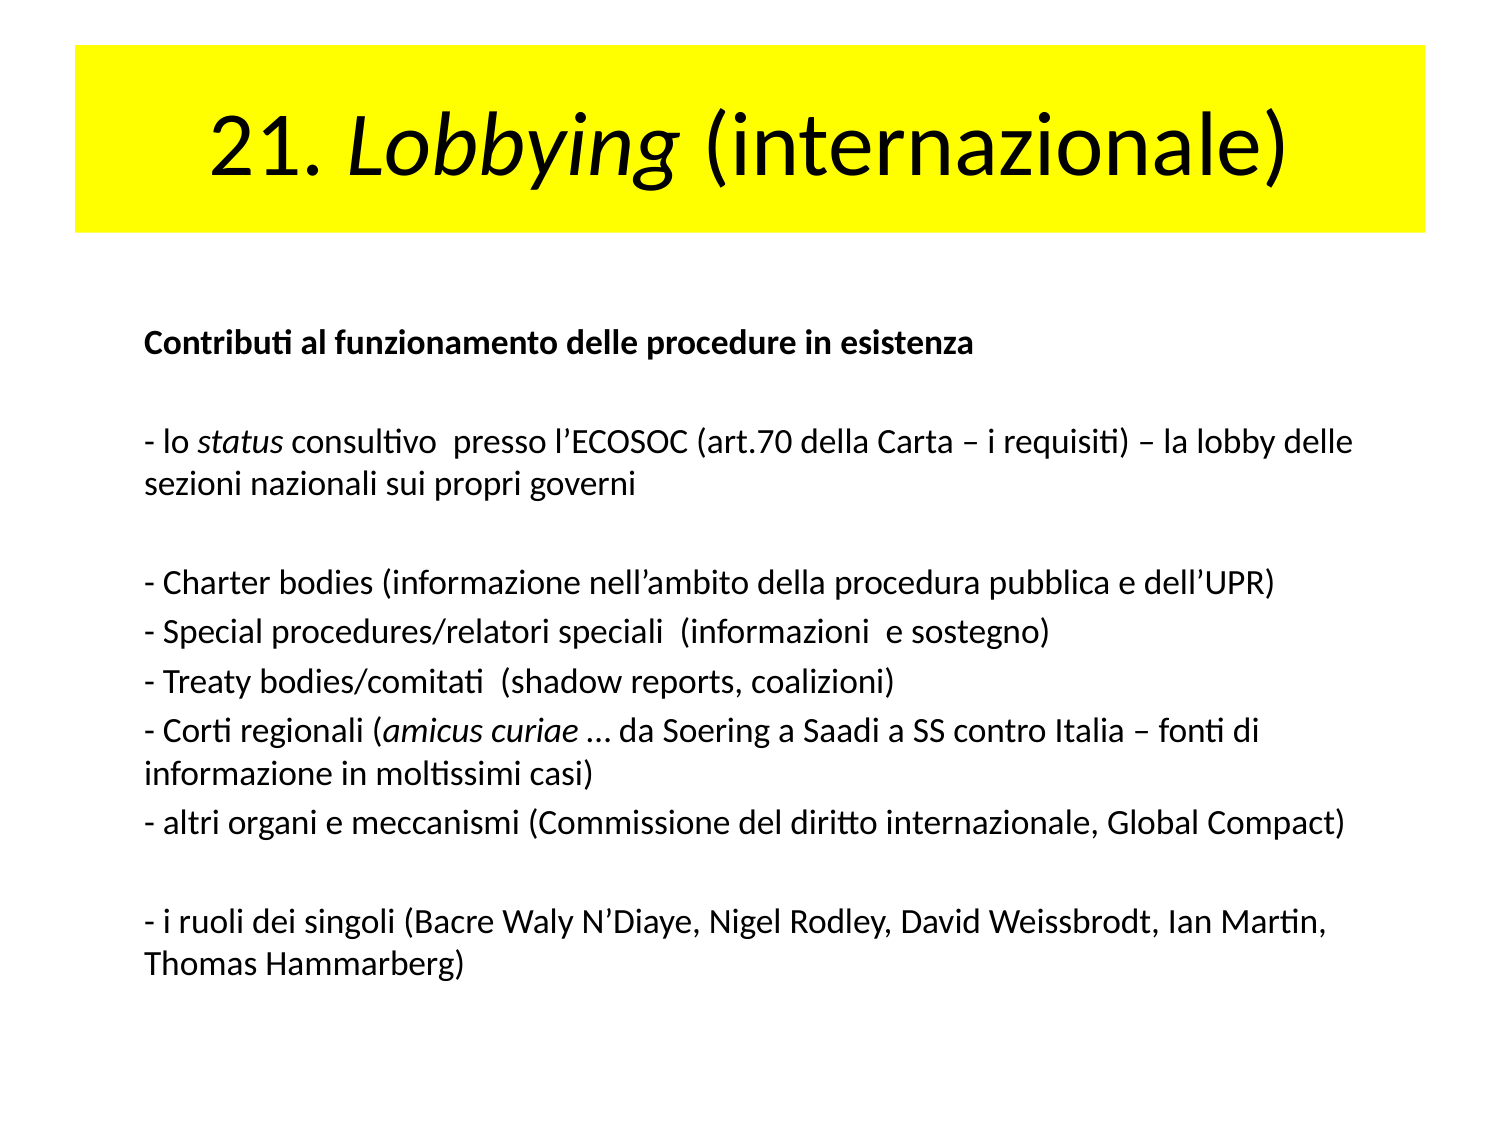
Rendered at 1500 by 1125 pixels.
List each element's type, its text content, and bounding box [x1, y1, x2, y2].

title 21. Lobbying (internazionale) [75, 45, 1425, 233]
list Contributi al funzionamento delle procedure in esistenza - lo status consultivo presso l’ECOSOC (art.70 della Carta – i requisiti) – la lobby delle sezioni nazionali sui propri governi - Charter bodies (informazione nell’ambito della procedura pubblica e dell’UPR) - Special procedures/relatori speciali (informazioni e sostegno) - Treaty bodies/comitati (shadow reports, coalizioni) - Corti regionali (amicus curiae … da Soering a Saadi a SS contro Italia – fonti di informazione in moltissimi casi) - altri organi e meccanismi (Commissione del diritto internazionale, Global Compact) - i ruoli dei singoli (Bacre Waly N’Diaye, Nigel Rodley, David Weissbrodt, Ian Martin, Thomas Hammarberg) [75, 262, 1425, 1005]
